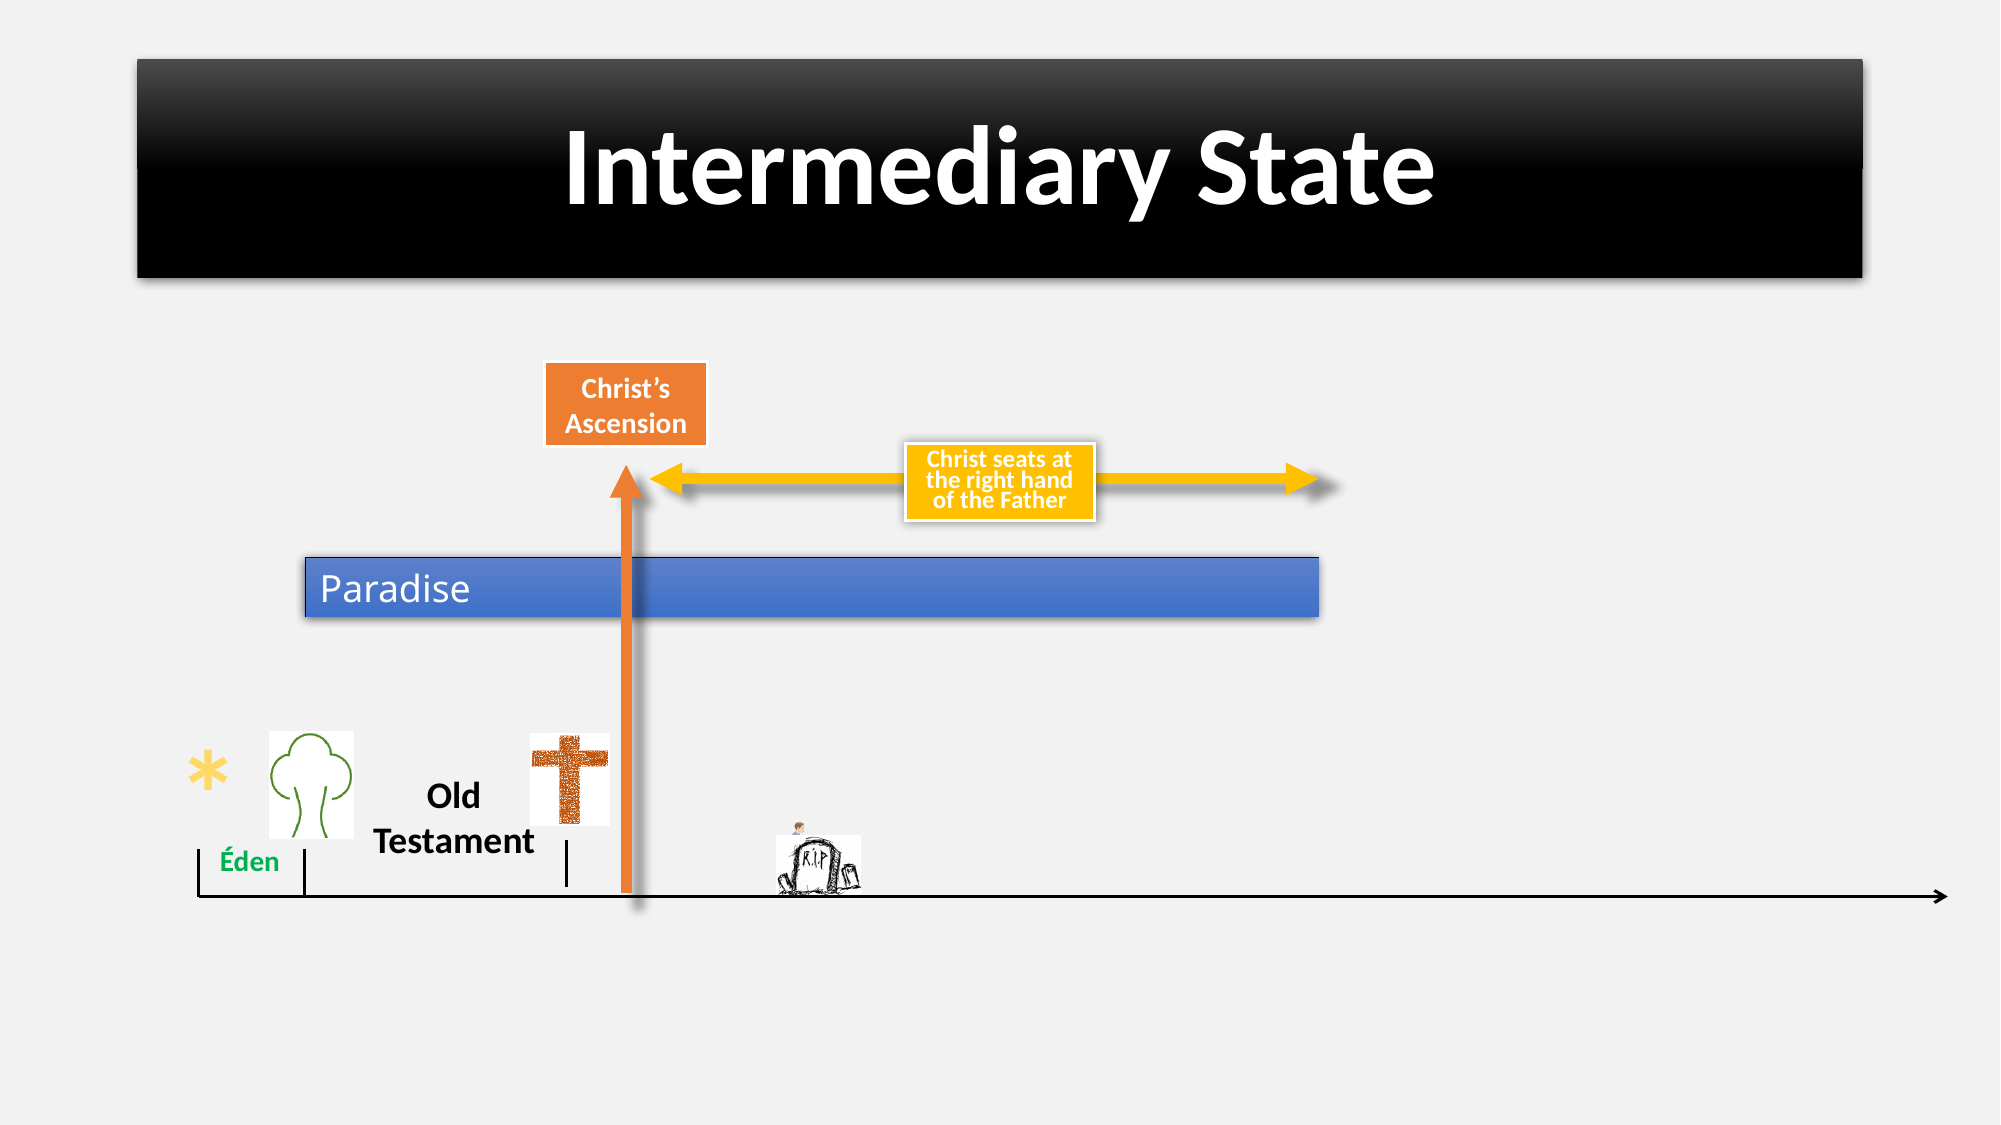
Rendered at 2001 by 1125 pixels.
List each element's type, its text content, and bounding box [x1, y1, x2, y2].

title Intermediary State [137, 59, 1863, 278]
picture [530, 733, 610, 826]
text_box Paradise [651, 557, 1319, 617]
text_box * [163, 707, 282, 873]
text_box Christ seats at the right hand of the Father [904, 479, 1096, 522]
picture [269, 731, 354, 839]
text_box Christ’s Ascension [543, 360, 709, 448]
text_box Old Testament [341, 763, 567, 869]
text_box Paradise [304, 557, 621, 617]
text_box Éden [205, 835, 300, 885]
picture [775, 819, 862, 895]
text_box Christ seats at the right hand of the Father [904, 442, 1096, 478]
